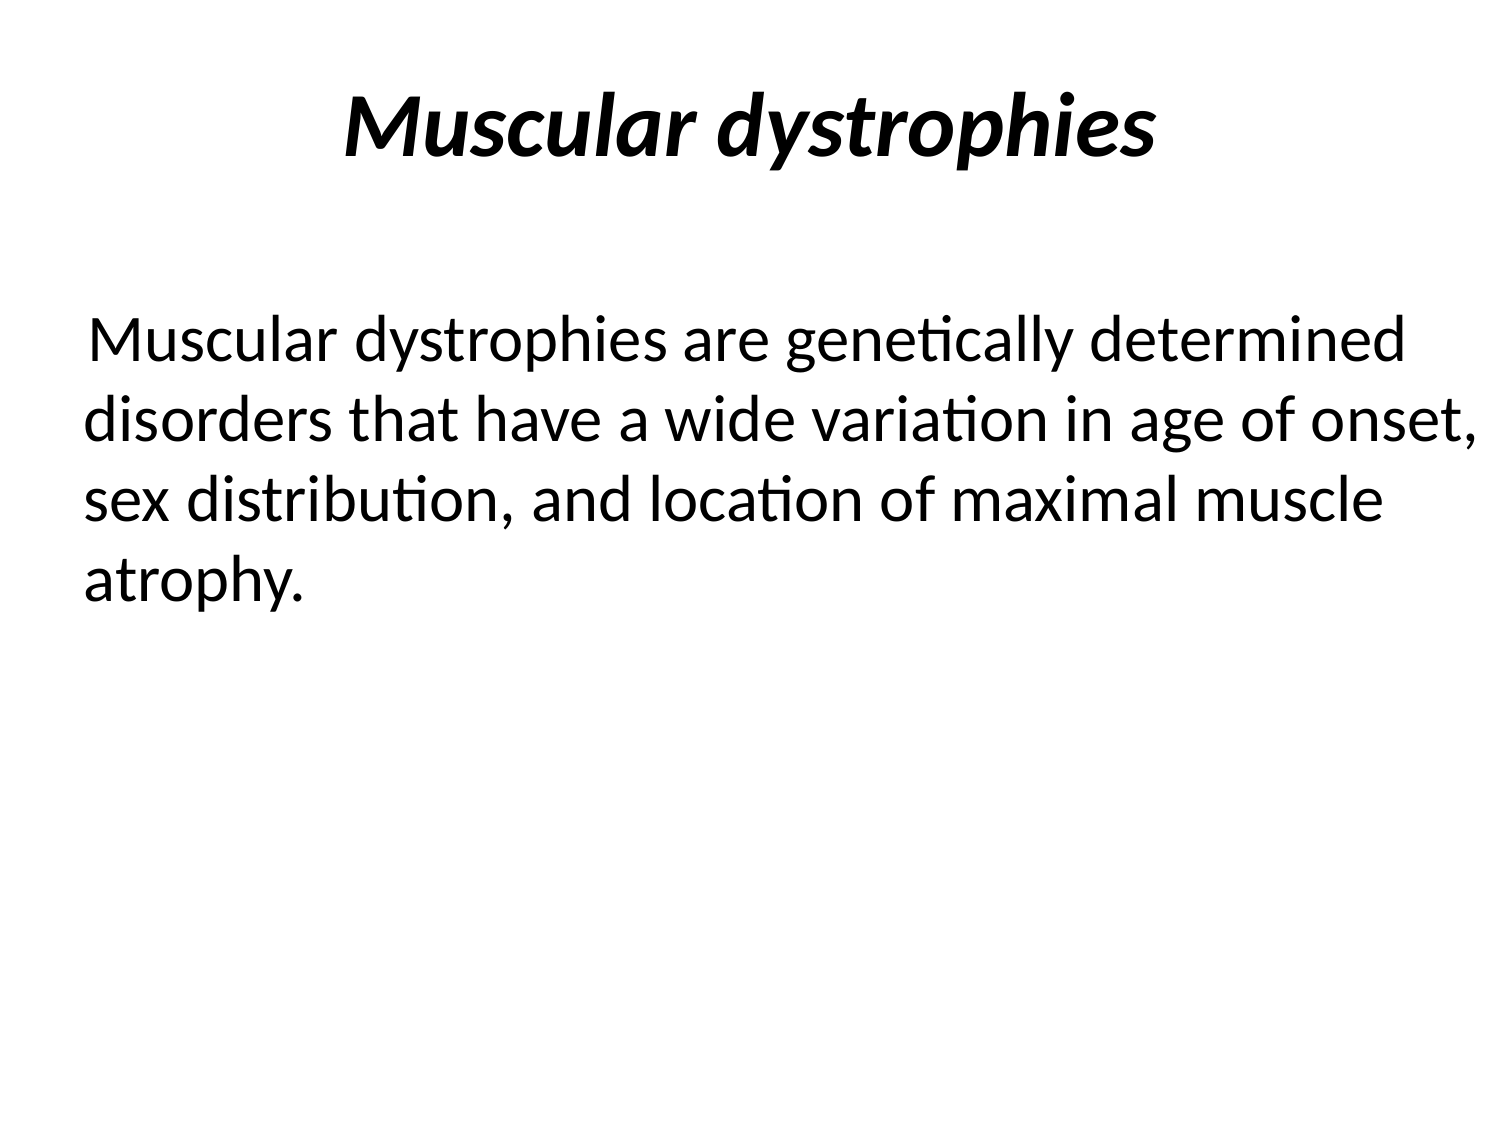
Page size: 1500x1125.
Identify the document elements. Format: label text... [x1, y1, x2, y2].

list Muscular dystrophies are genetically determined disorders that have a wide variation in age of onset, sex distribution, and location of maximal muscle atrophy. [12, 287, 1500, 1005]
title Muscular dystrophies [75, 0, 1425, 287]
